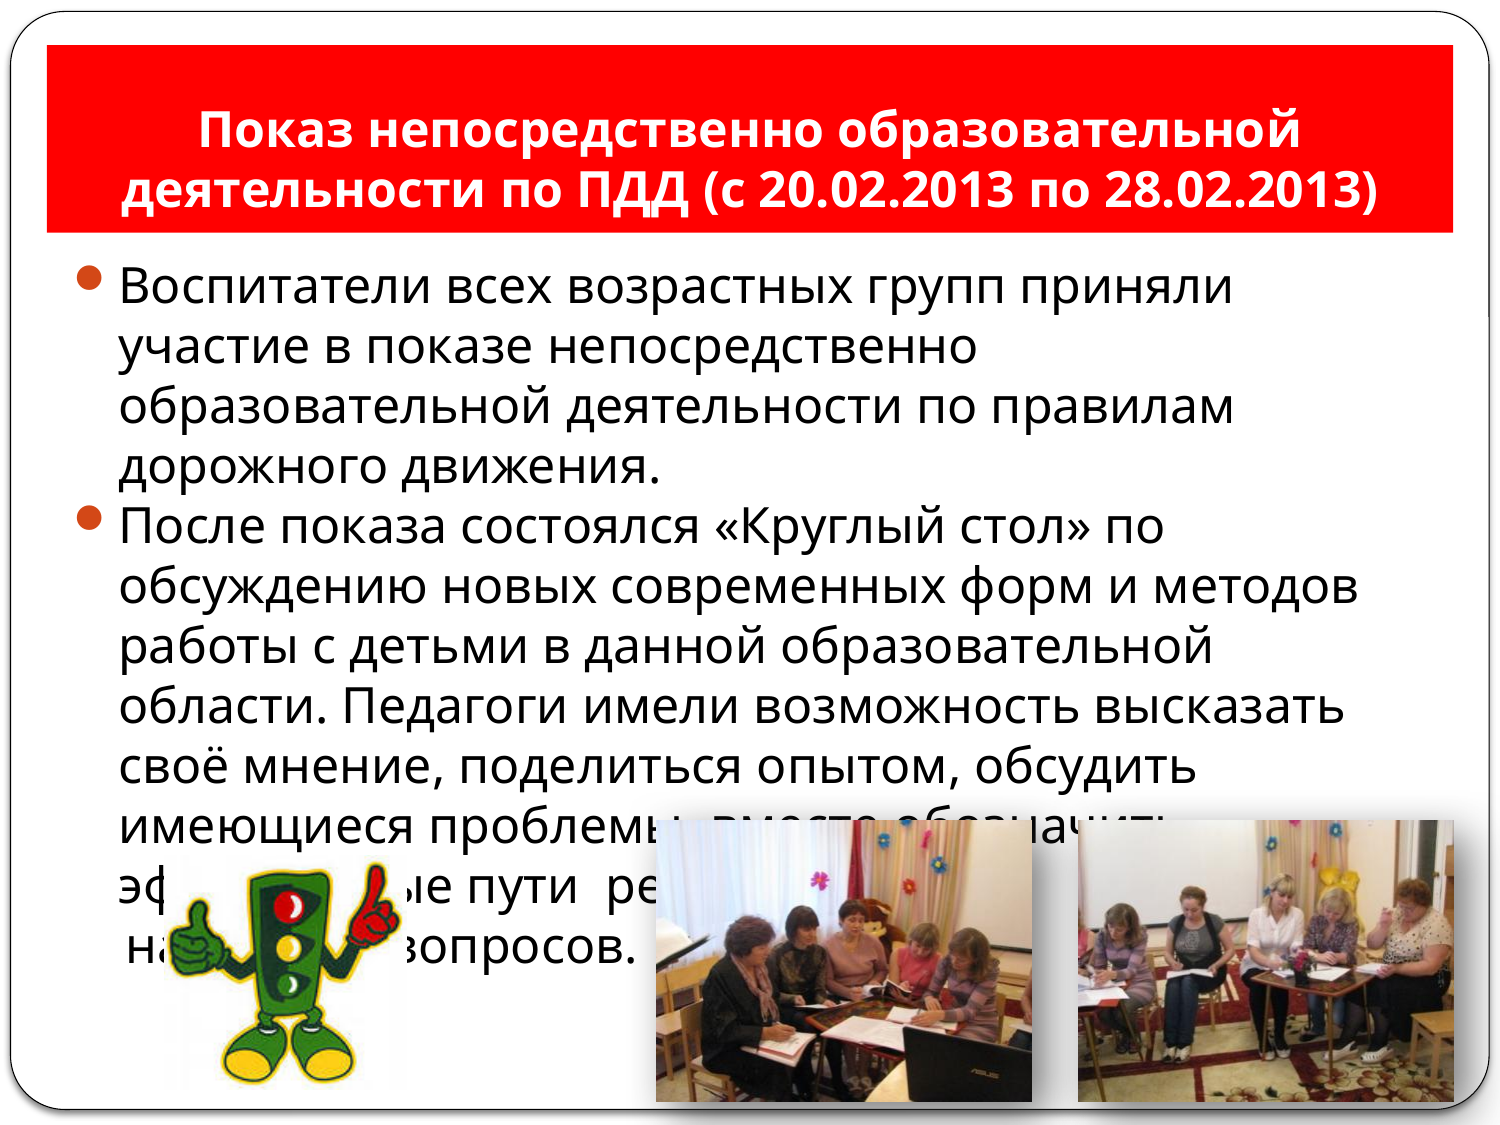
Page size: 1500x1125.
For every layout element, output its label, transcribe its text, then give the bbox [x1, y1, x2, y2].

list Воспитатели всех возрастных групп приняли участие в показе непосредственно образовательной деятельности по правилам дорожного движения. После показа состоялся «Круглый стол» по обсуждению новых современных форм и методов работы с детьми в данной образовательной области. Педагоги имели возможность высказать своё мнение, поделиться опытом, обсудить имеющиеся проблемы, вместе обозначить эффективные пути решения многих насущных вопросов. [58, 246, 1428, 997]
picture [163, 855, 407, 1091]
picture [1077, 820, 1454, 1102]
picture [655, 820, 1032, 1102]
title Показ непосредственно образовательной деятельности по ПДД (с 20.02.2013 по 28.02.2013) [46, 45, 1454, 233]
